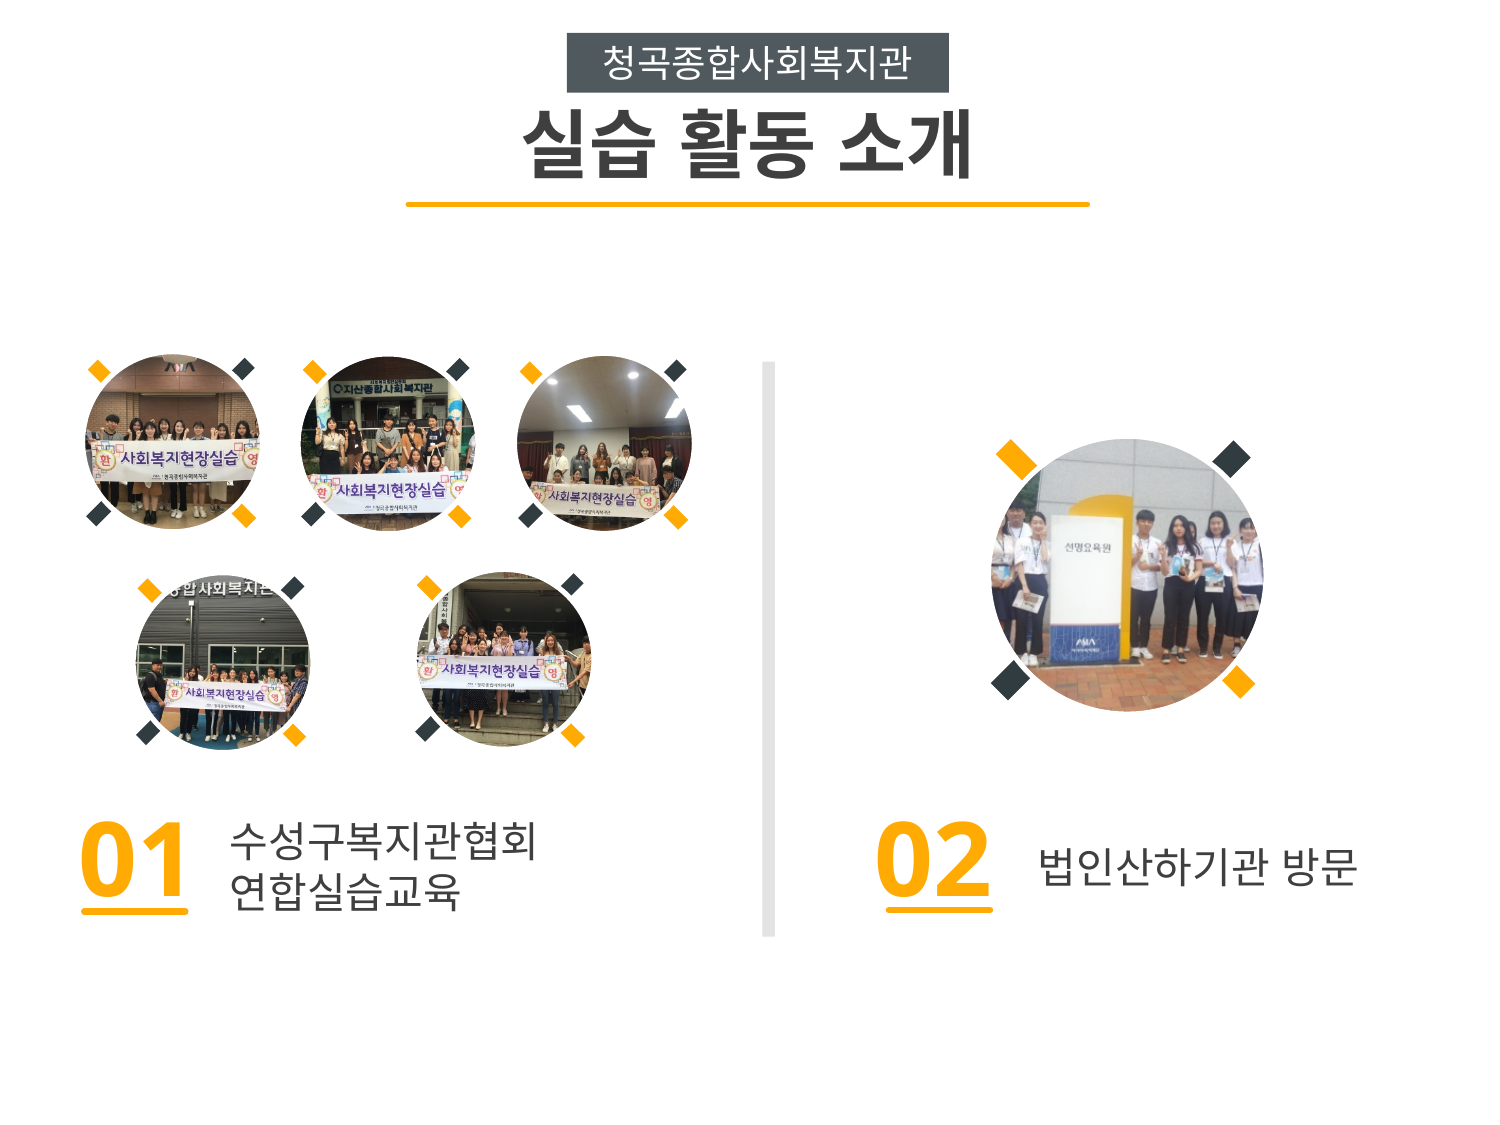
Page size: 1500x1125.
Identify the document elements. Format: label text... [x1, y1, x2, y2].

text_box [948, 395, 1293, 742]
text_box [58, 331, 283, 556]
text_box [387, 547, 612, 775]
picture [133, 572, 313, 753]
picture [82, 351, 263, 532]
picture [988, 436, 1267, 715]
text_box 법인산하기관 방문 [1023, 833, 1436, 899]
picture [514, 353, 695, 534]
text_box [108, 550, 333, 775]
picture [414, 569, 595, 750]
text_box [761, 361, 776, 938]
title 실습 활동 소개 [120, 76, 1376, 220]
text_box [283, 331, 498, 557]
picture [298, 353, 478, 534]
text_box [490, 333, 715, 558]
text_box 청곡종합사회복지관 [566, 32, 949, 93]
text_box 02 [859, 785, 1057, 924]
text_box 01 [63, 785, 261, 924]
text_box 수성구복지관협회 연합실습교육 [215, 808, 628, 924]
